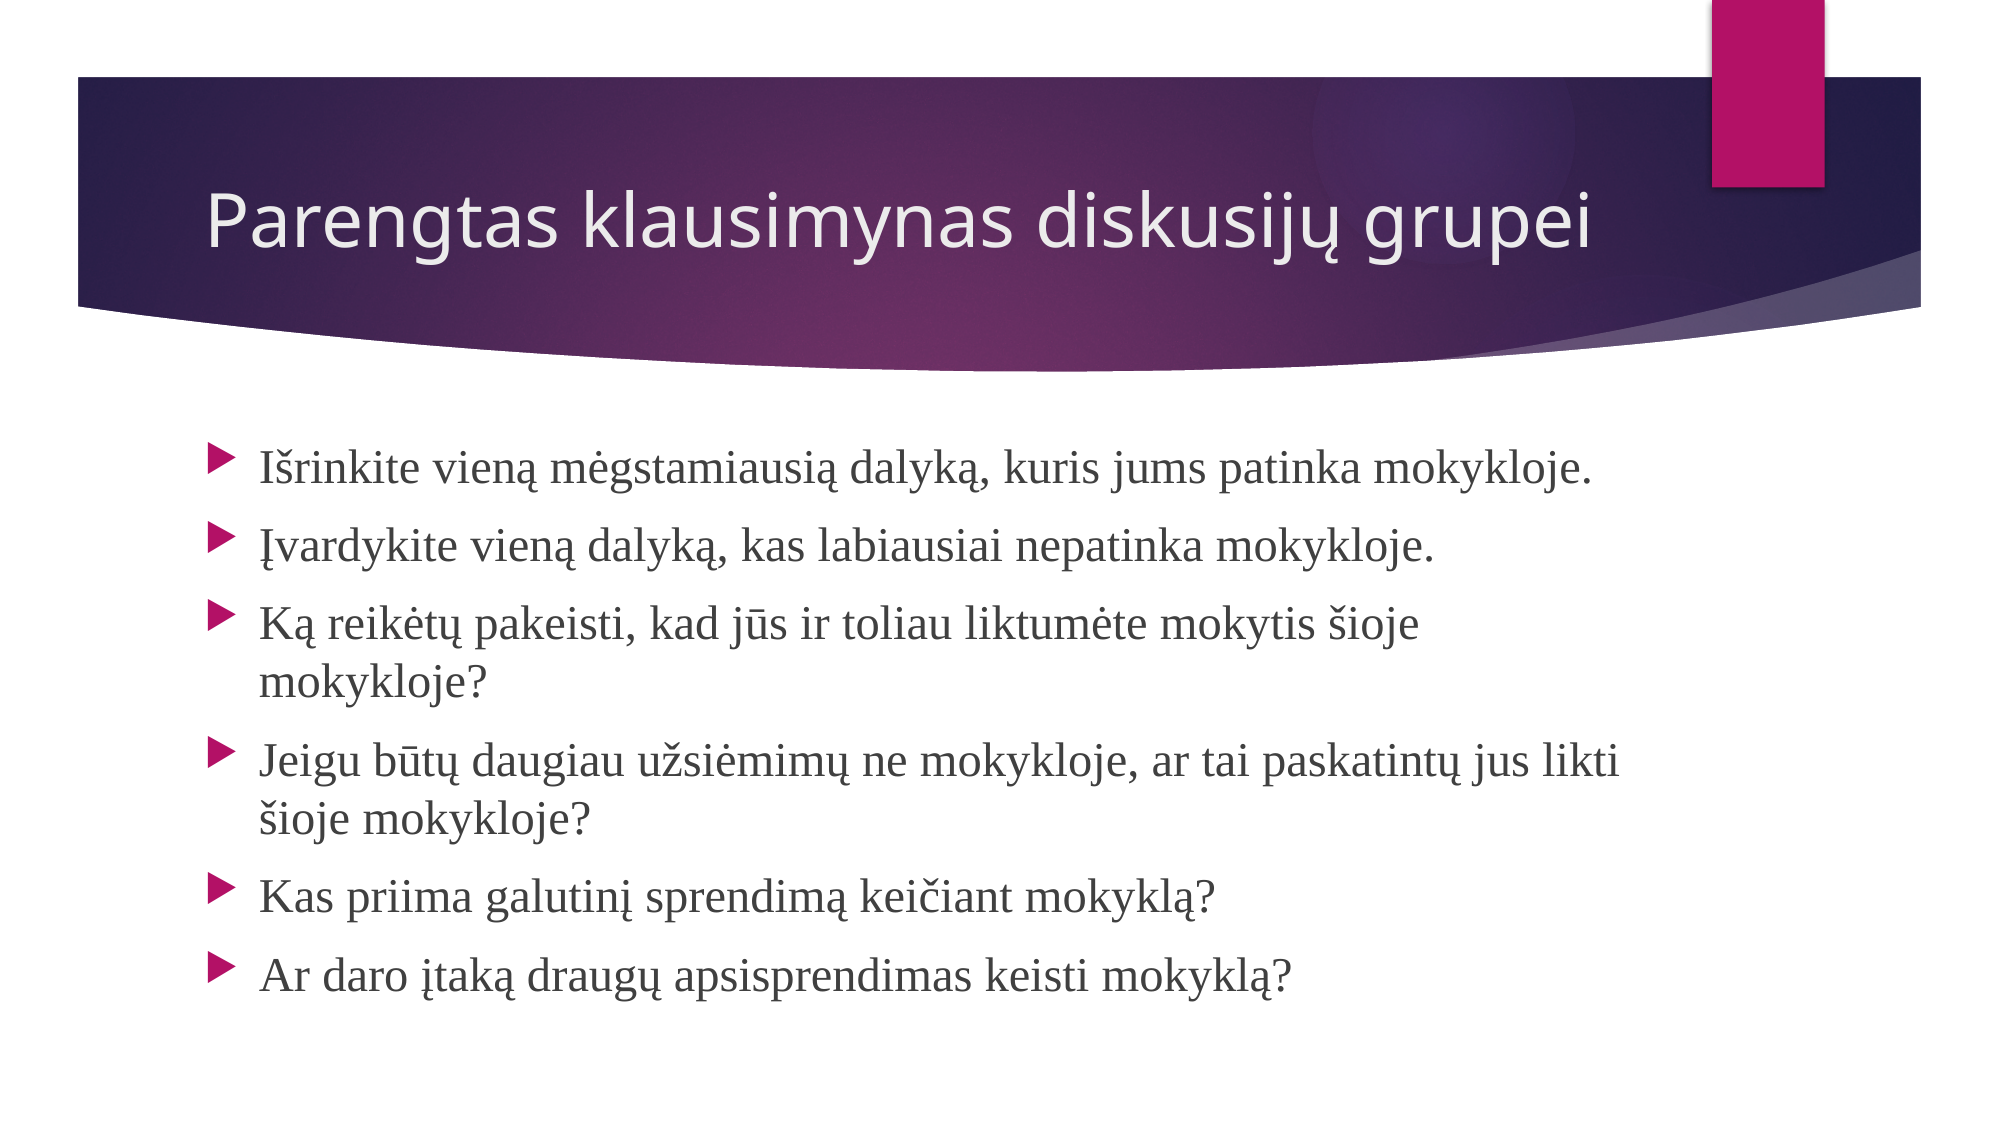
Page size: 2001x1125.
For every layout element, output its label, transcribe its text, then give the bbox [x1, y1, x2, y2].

title Parengtas klausimynas diskusijų grupei [189, 159, 1627, 276]
list Išrinkite vieną mėgstamiausią dalyką, kuris jums patinka mokykloje. Įvardykite vieną dalyką, kas labiausiai nepatinka mokykloje. Ką reikėtų pakeisti, kad jūs ir toliau liktumėte mokytis šioje mokykloje? Jeigu būtų daugiau užsiėmimų ne mokykloje, ar tai paskatintų jus likti šioje mokykloje? Kas priima galutinį sprendimą keičiant mokyklą? Ar daro įtaką draugų apsisprendimas keisti mokyklą? [189, 427, 1638, 1050]
